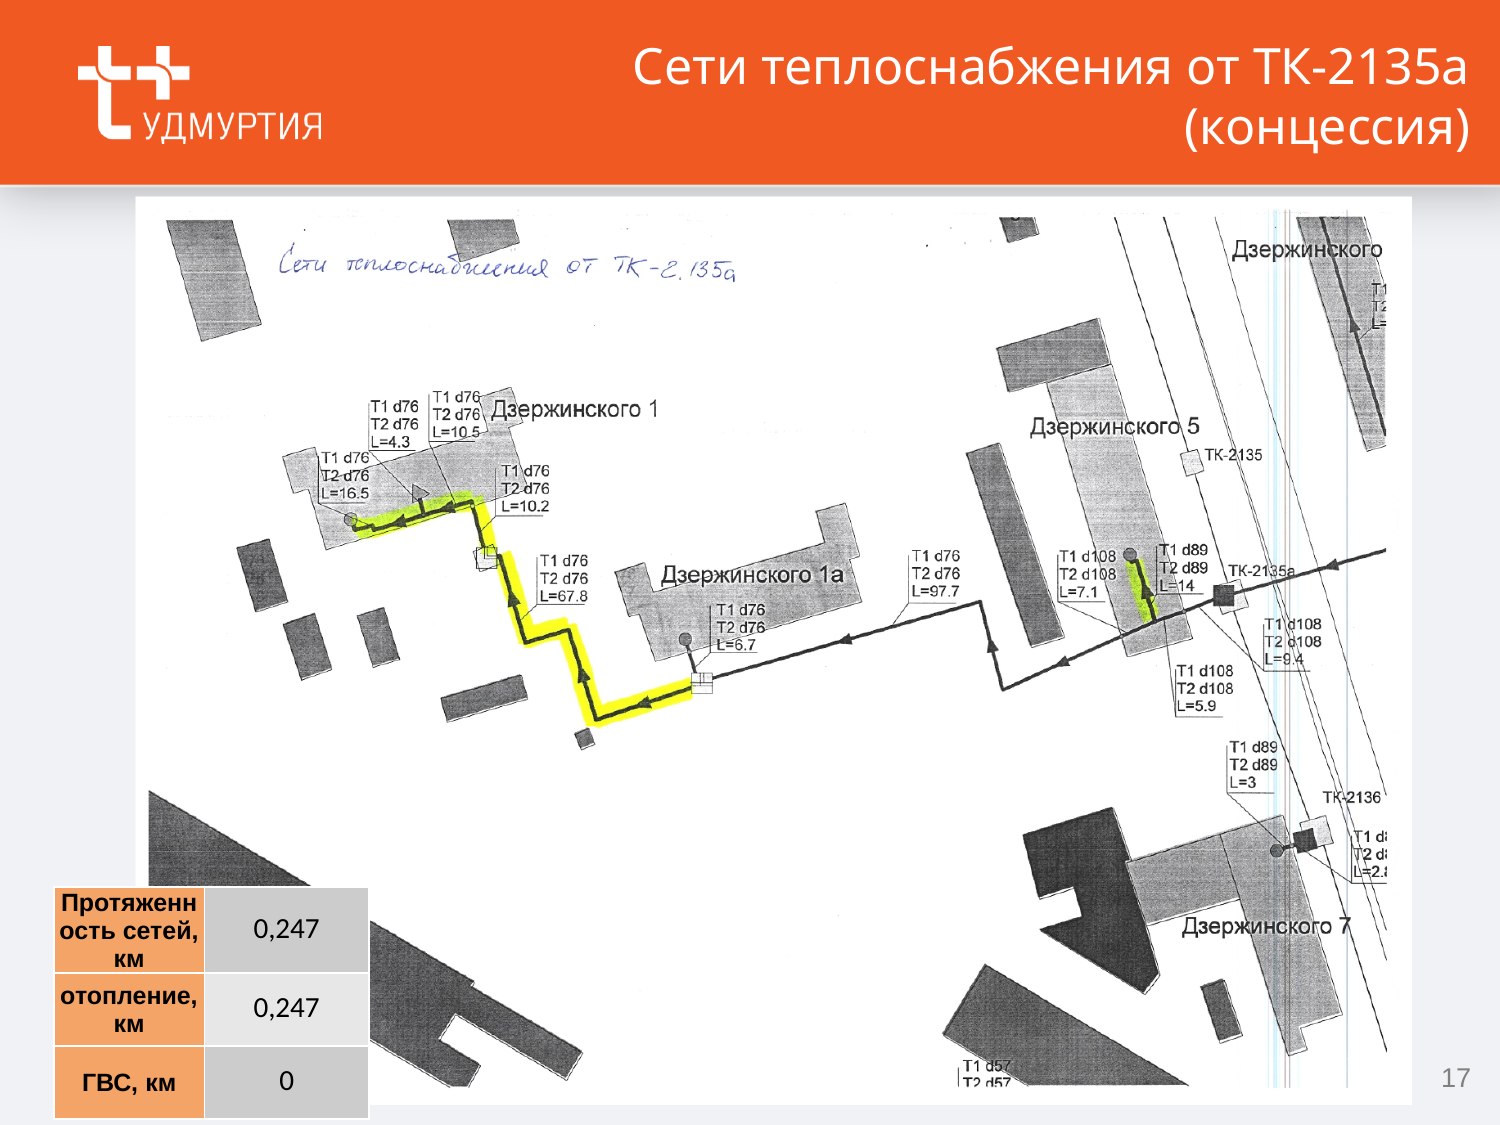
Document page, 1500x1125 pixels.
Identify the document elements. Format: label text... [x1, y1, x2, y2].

table_header Протяженность сетей, км [55, 888, 204, 972]
slide_number 17 [1397, 1060, 1472, 1095]
table_cell отопление, км [55, 974, 204, 1045]
table_cell ГВС, км [55, 1047, 204, 1118]
picture [78, 12, 1411, 1125]
table_cell 0,247 [205, 974, 314, 1045]
table_cell 0 [205, 1047, 314, 1118]
table_header 0,247 [205, 888, 314, 972]
title Сети теплоснабжения от ТК-2135а (концессия) [1237, 33, 1471, 155]
